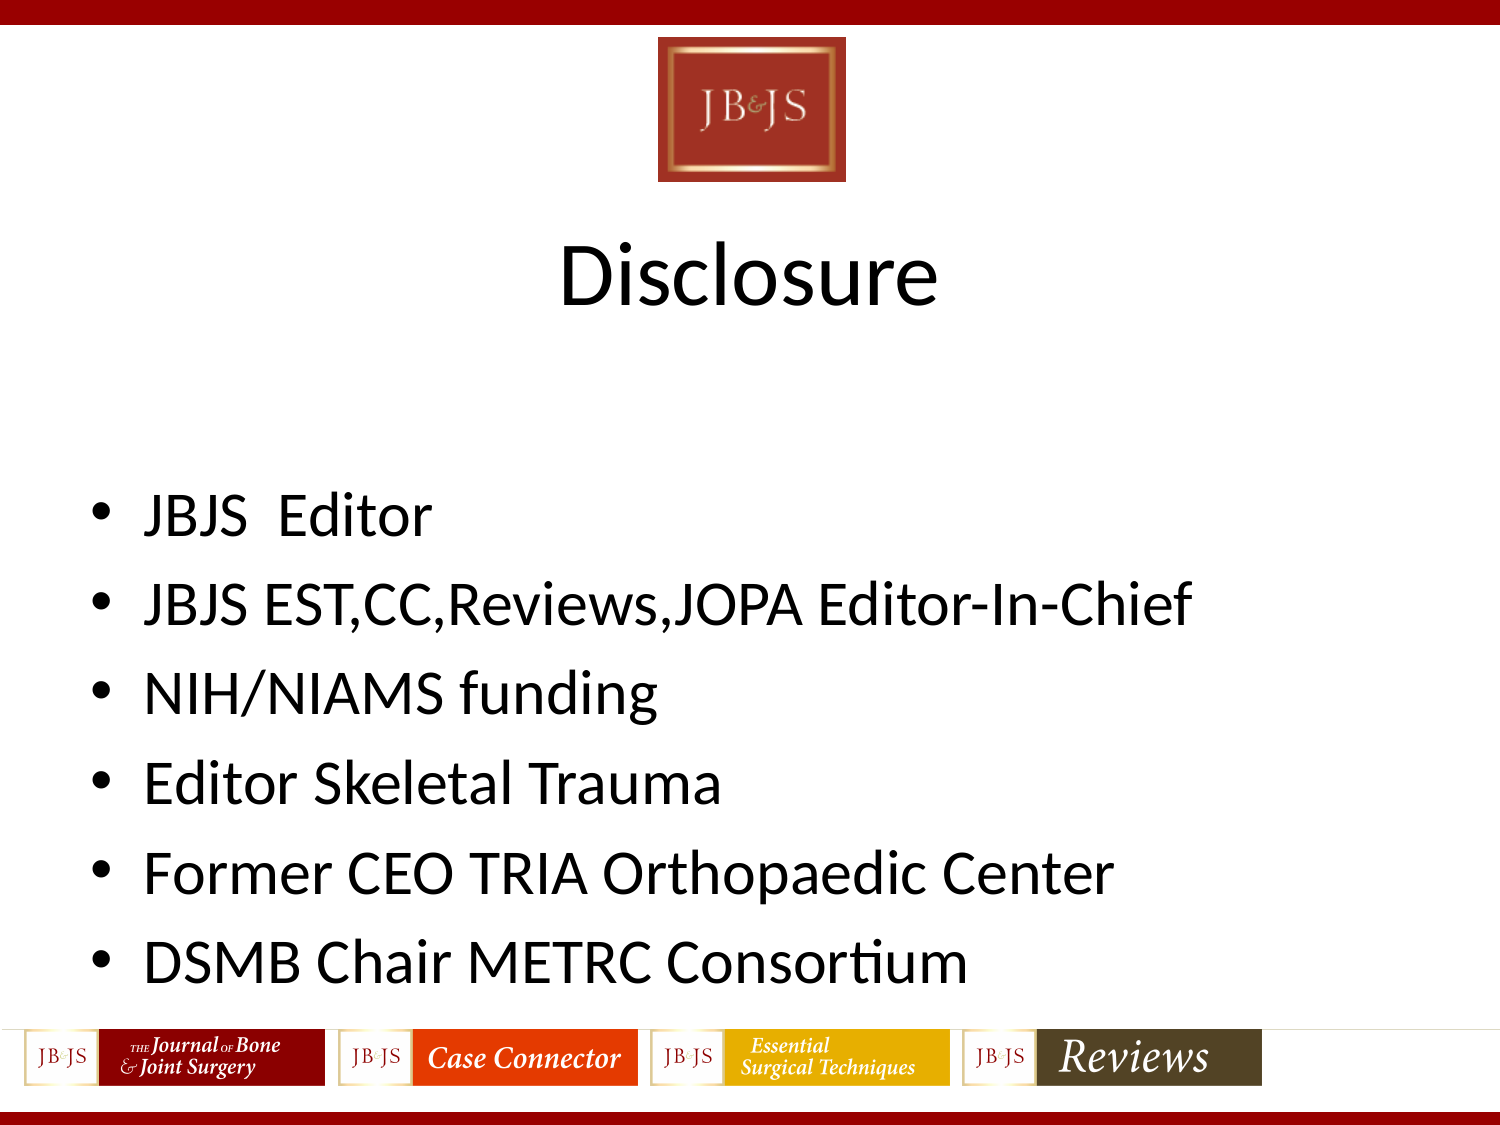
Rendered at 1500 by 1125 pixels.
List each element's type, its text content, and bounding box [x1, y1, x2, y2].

picture [24, 1029, 325, 1086]
picture [338, 1029, 638, 1086]
list JBJS Editor JBJS EST,CC,Reviews,JOPA Editor-In-Chief NIH/NIAMS funding Editor Skeletal Trauma Former CEO TRIA Orthopaedic Center DSMB Chair METRC Consortium [75, 375, 1425, 1005]
title Disclosure [75, 174, 1425, 363]
picture [658, 37, 846, 174]
picture [650, 1029, 950, 1086]
picture [962, 1029, 1262, 1086]
